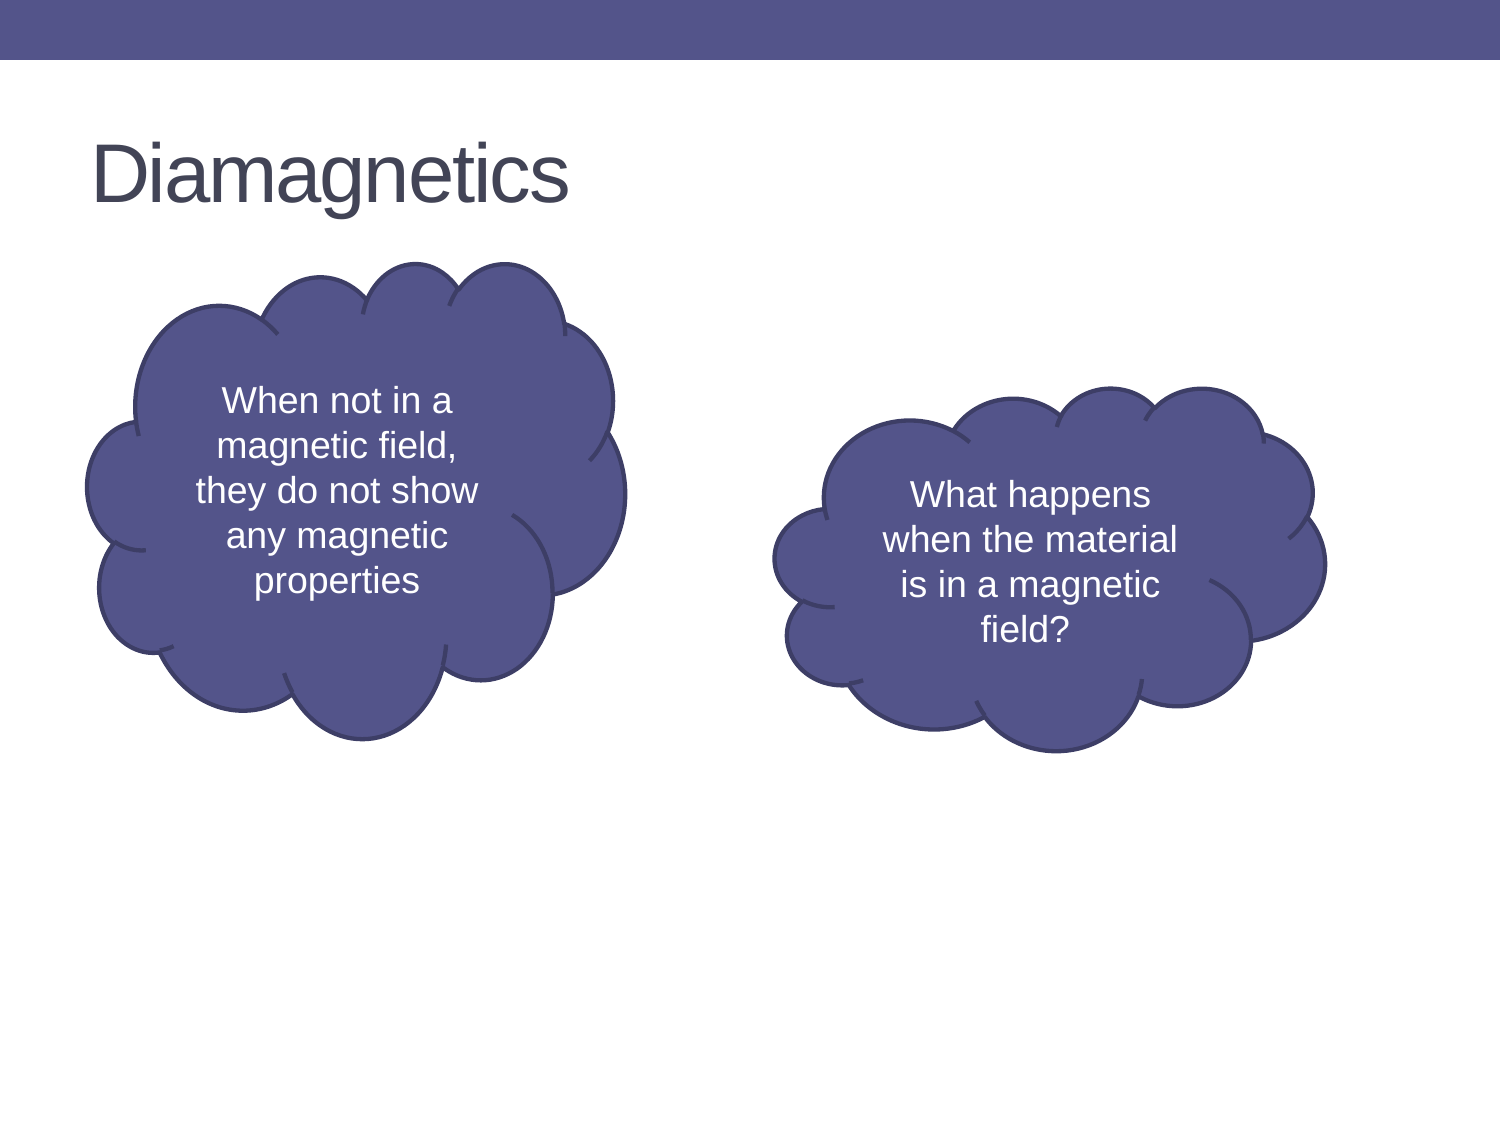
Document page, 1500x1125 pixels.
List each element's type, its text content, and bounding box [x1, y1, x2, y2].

title Diamagnetics [75, 87, 1425, 250]
text_box When not in a magnetic field, they do not show any magnetic properties [84, 261, 628, 742]
text_box What happens when the material is in a magnetic field? [772, 386, 1328, 754]
